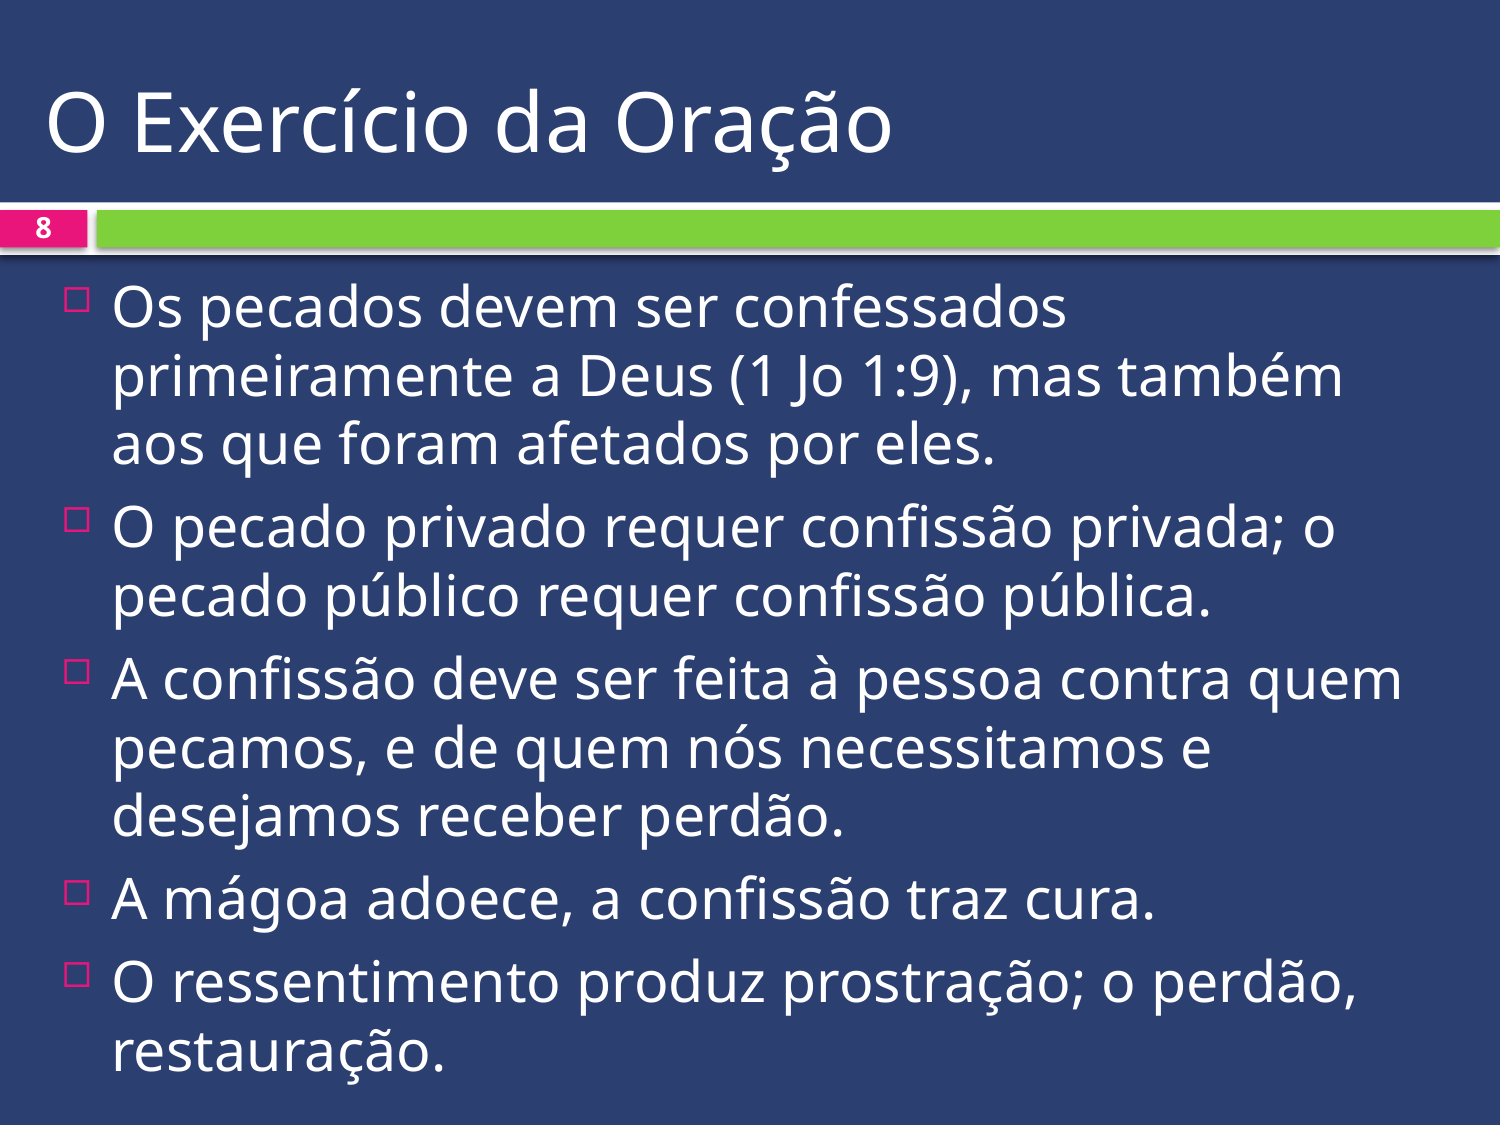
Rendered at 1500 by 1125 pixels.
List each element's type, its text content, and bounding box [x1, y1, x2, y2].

slide_number 8 [0, 208, 88, 249]
title O Exercício da Oração [29, 37, 1459, 200]
list Os pecados devem ser confessados primeiramente a Deus (1 Jo 1:9), mas também aos que foram afetados por eles. O pecado privado requer confissão privada; o pecado público requer confissão pública. A confissão deve ser feita à pessoa contra quem pecamos, e de quem nós necessitamos e desejamos receber perdão. A mágoa adoece, a confissão traz cura. O ressentimento produz prostração; o perdão, restauração. [46, 262, 1454, 1094]
